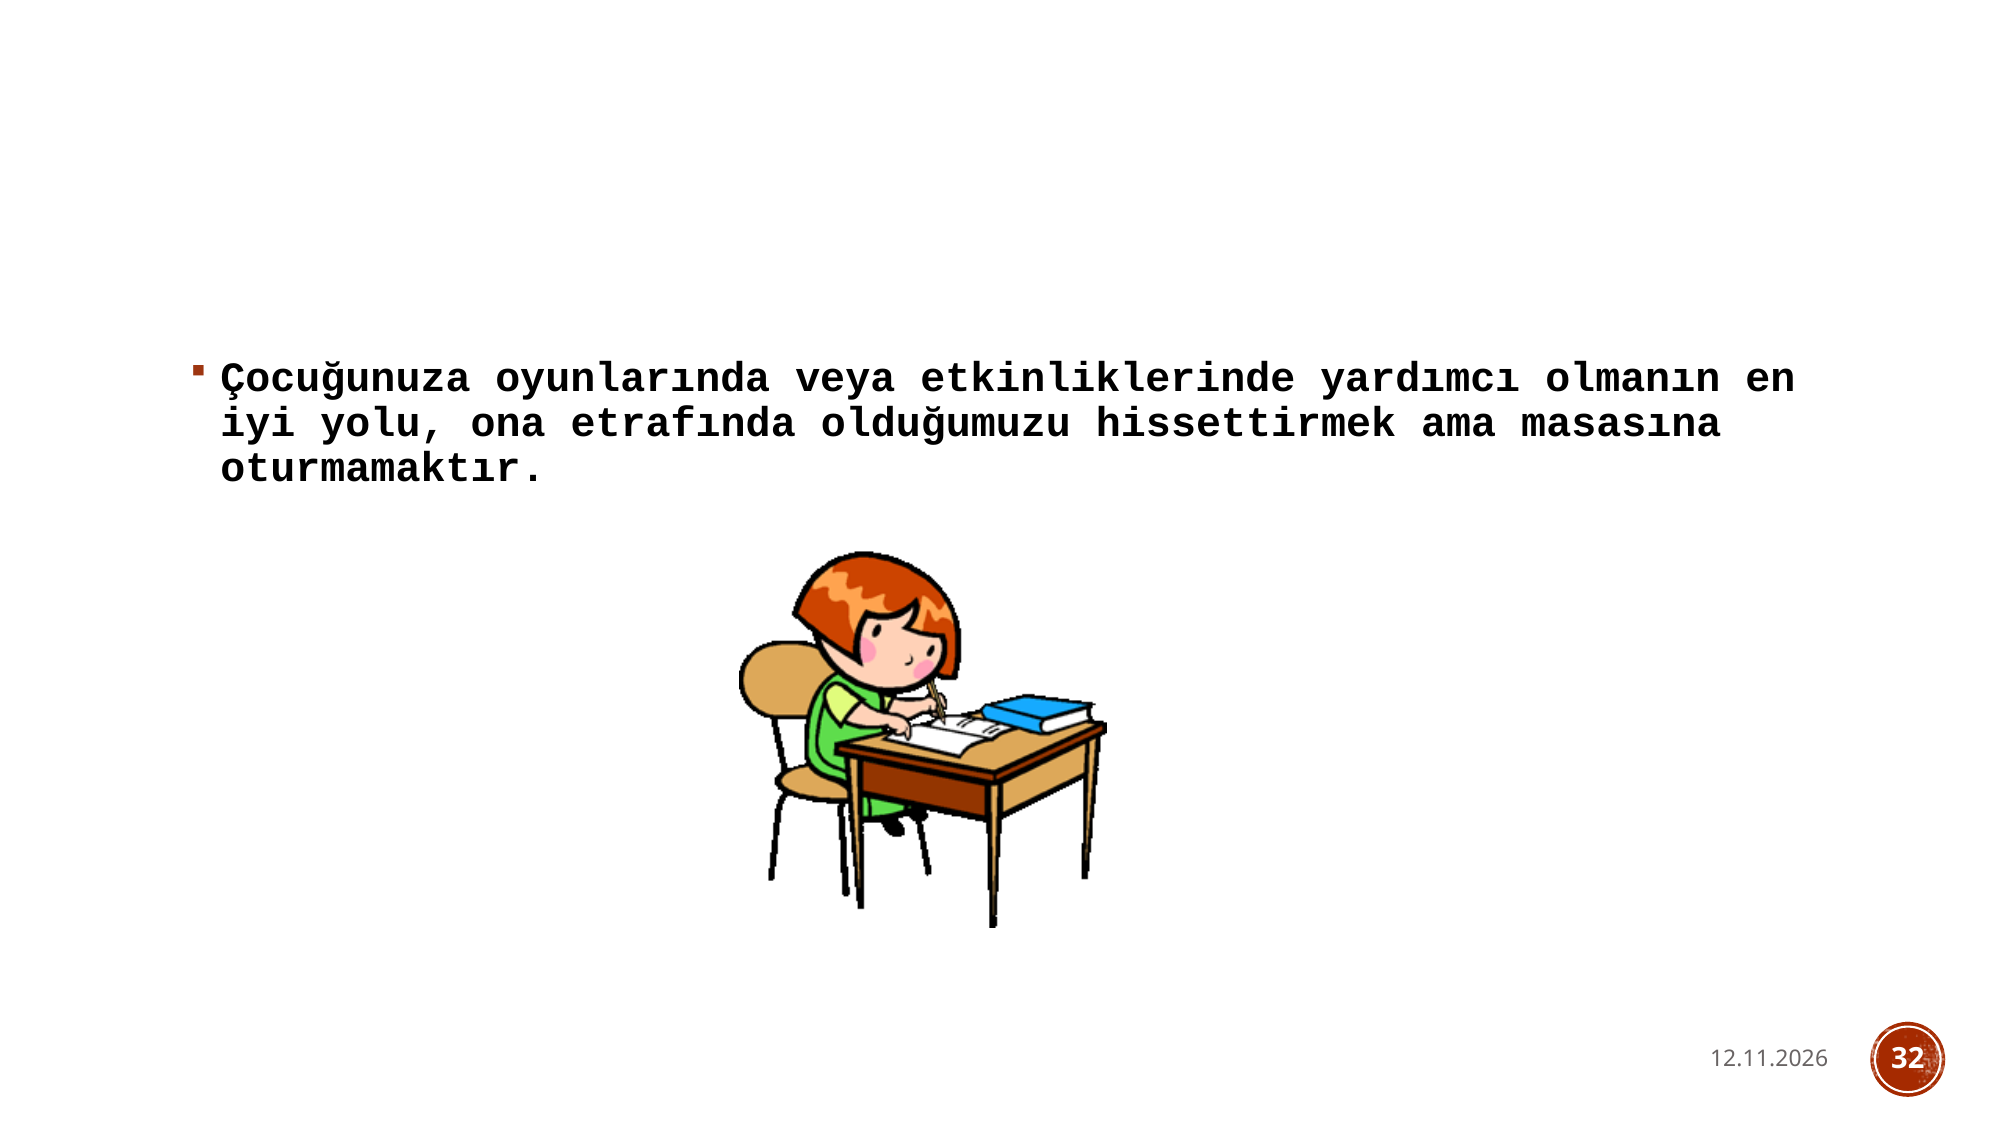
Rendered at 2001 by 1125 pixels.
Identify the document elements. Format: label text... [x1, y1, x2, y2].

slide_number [1306, 1028, 1844, 1089]
list Çocuğunuza oyunlarında veya etkinliklerinde yardımcı olmanın en iyi yolu, ona etrafında olduğumuzu hissettirmek ama masasına oturmamaktır. [175, 347, 1826, 1013]
slide_number 32 [1855, 1028, 1961, 1089]
picture [739, 536, 1107, 928]
